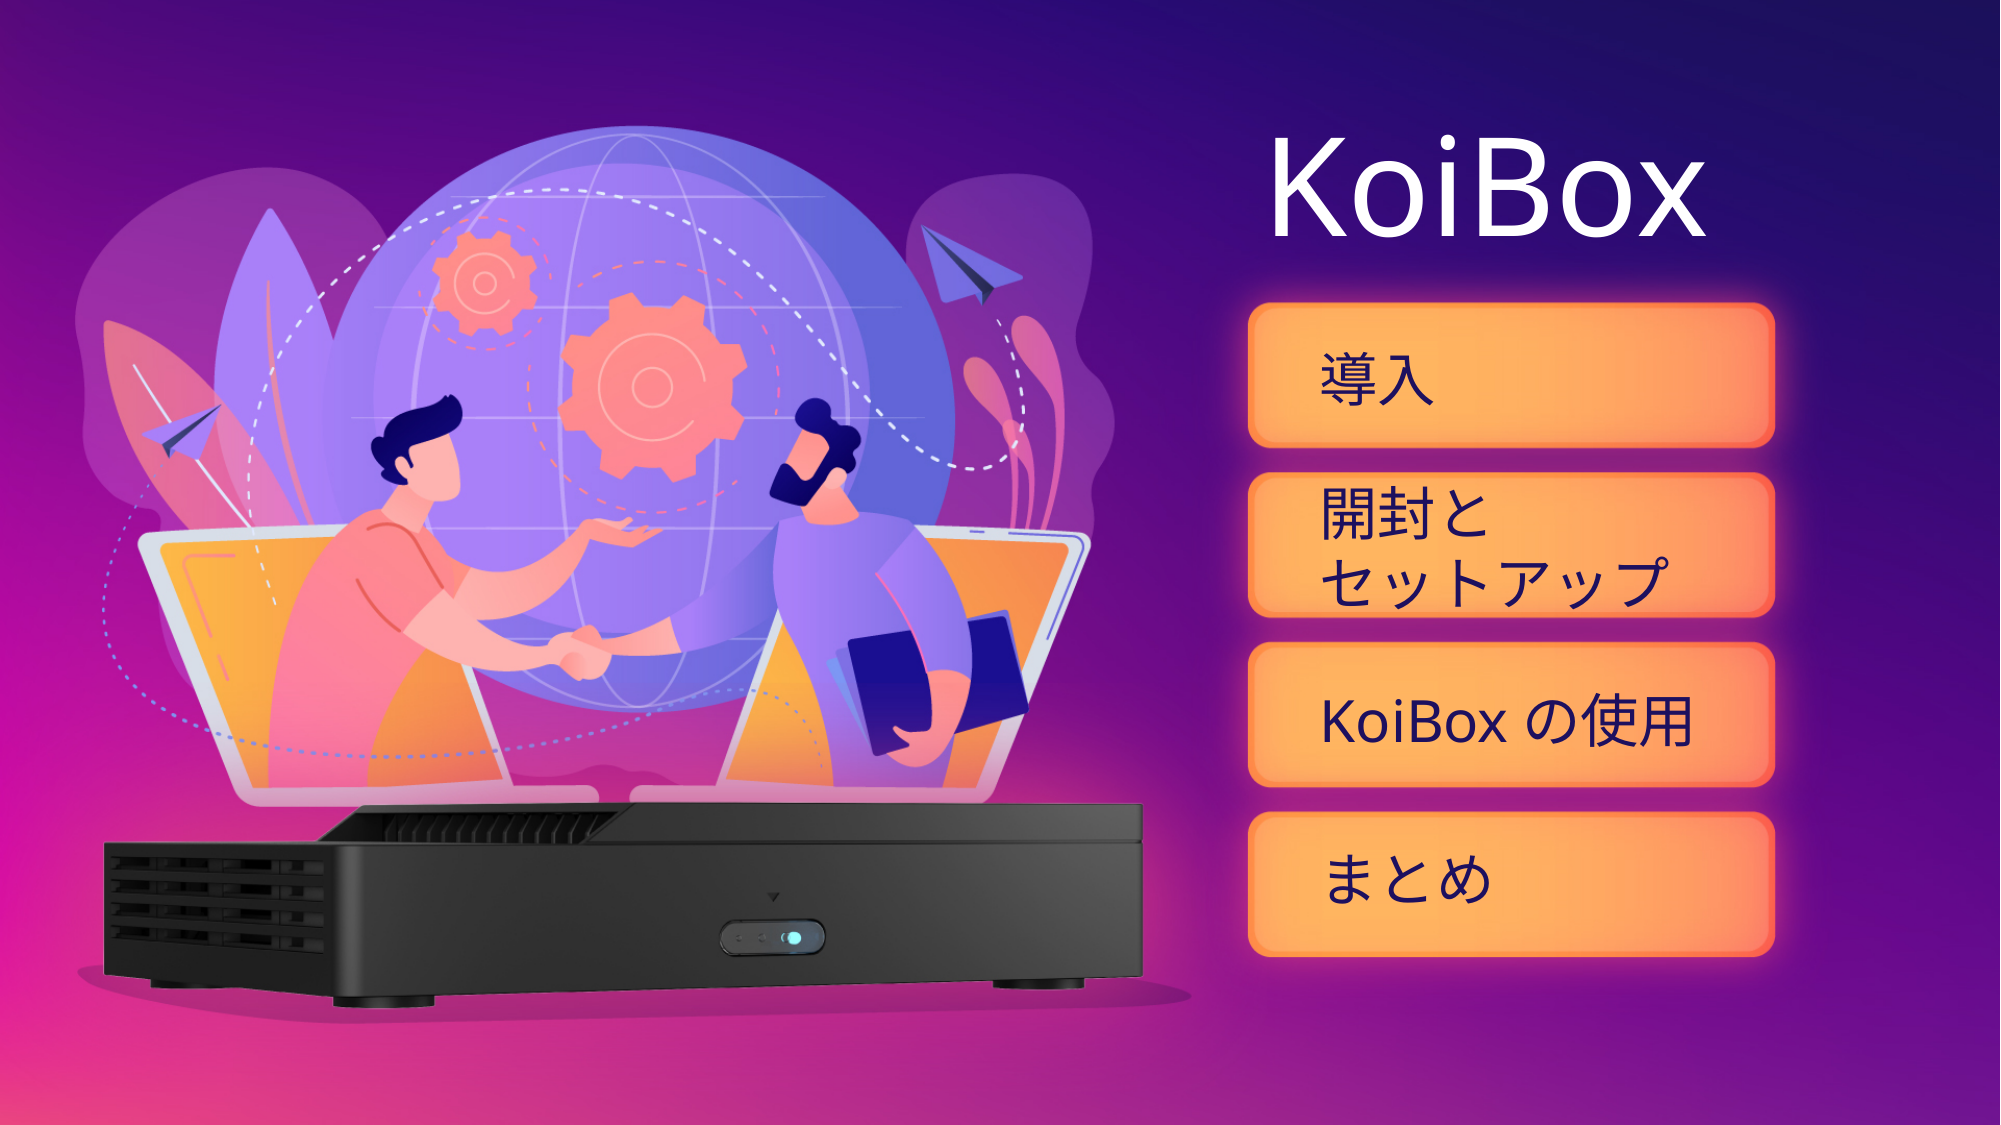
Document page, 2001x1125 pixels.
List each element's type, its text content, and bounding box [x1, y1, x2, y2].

picture [0, 0, 2000, 1125]
title KoiBox [1247, 52, 1842, 332]
text_box 導入 [1304, 335, 1675, 422]
text_box 開封と セットアップ [1304, 469, 1868, 556]
text_box KoiBoxの使用 [1304, 677, 1746, 763]
text_box まとめ [1304, 835, 1675, 922]
